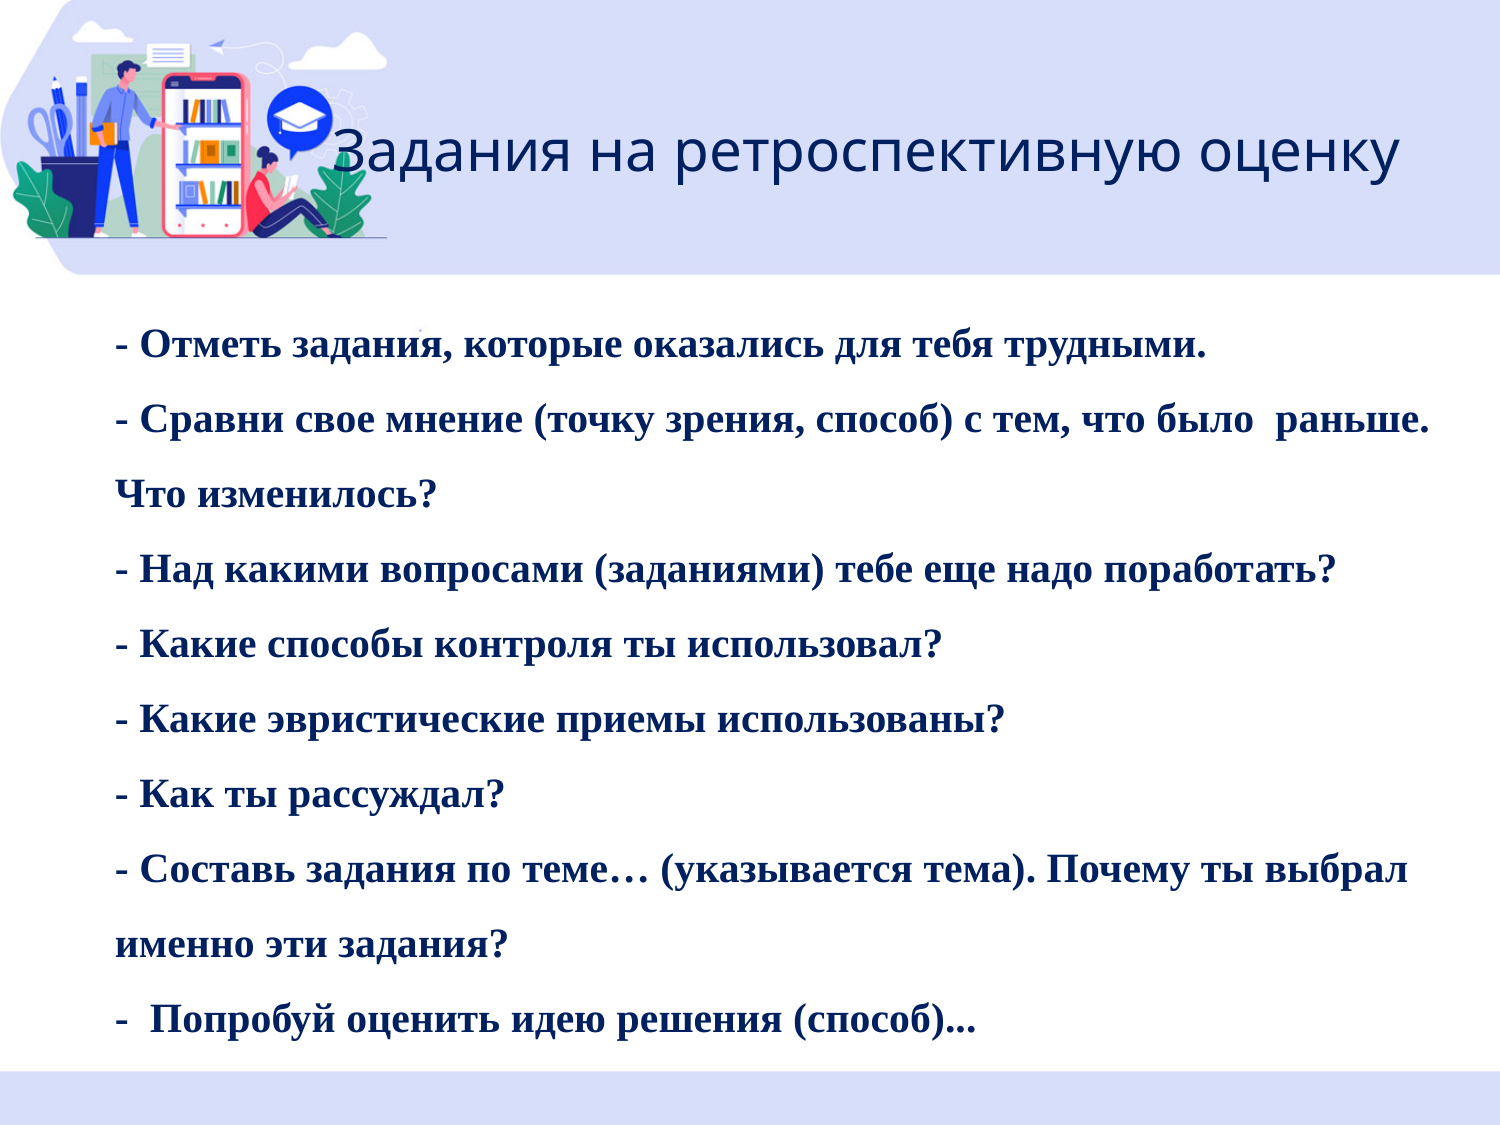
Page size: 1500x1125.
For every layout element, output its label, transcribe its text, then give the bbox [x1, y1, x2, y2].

picture [0, 0, 1500, 1125]
text_box - Отметь задания, которые оказались для тебя трудными. - Сравни свое мнение (точку зрения, способ) с тем, что было раньше. Что изменилось? - Над какими вопросами (заданиями) тебе еще надо поработать? - Какие способы контроля ты использовал? - Какие эвристические приемы использованы? - Как ты рассуждал? - Составь задания по теме… (указывается тема). Почему ты выбрал именно эти задания? - Попробуй оценить идею решения (способ)... [100, 208, 1459, 1123]
title Задания на ретроспективную оценку [191, 54, 1500, 243]
